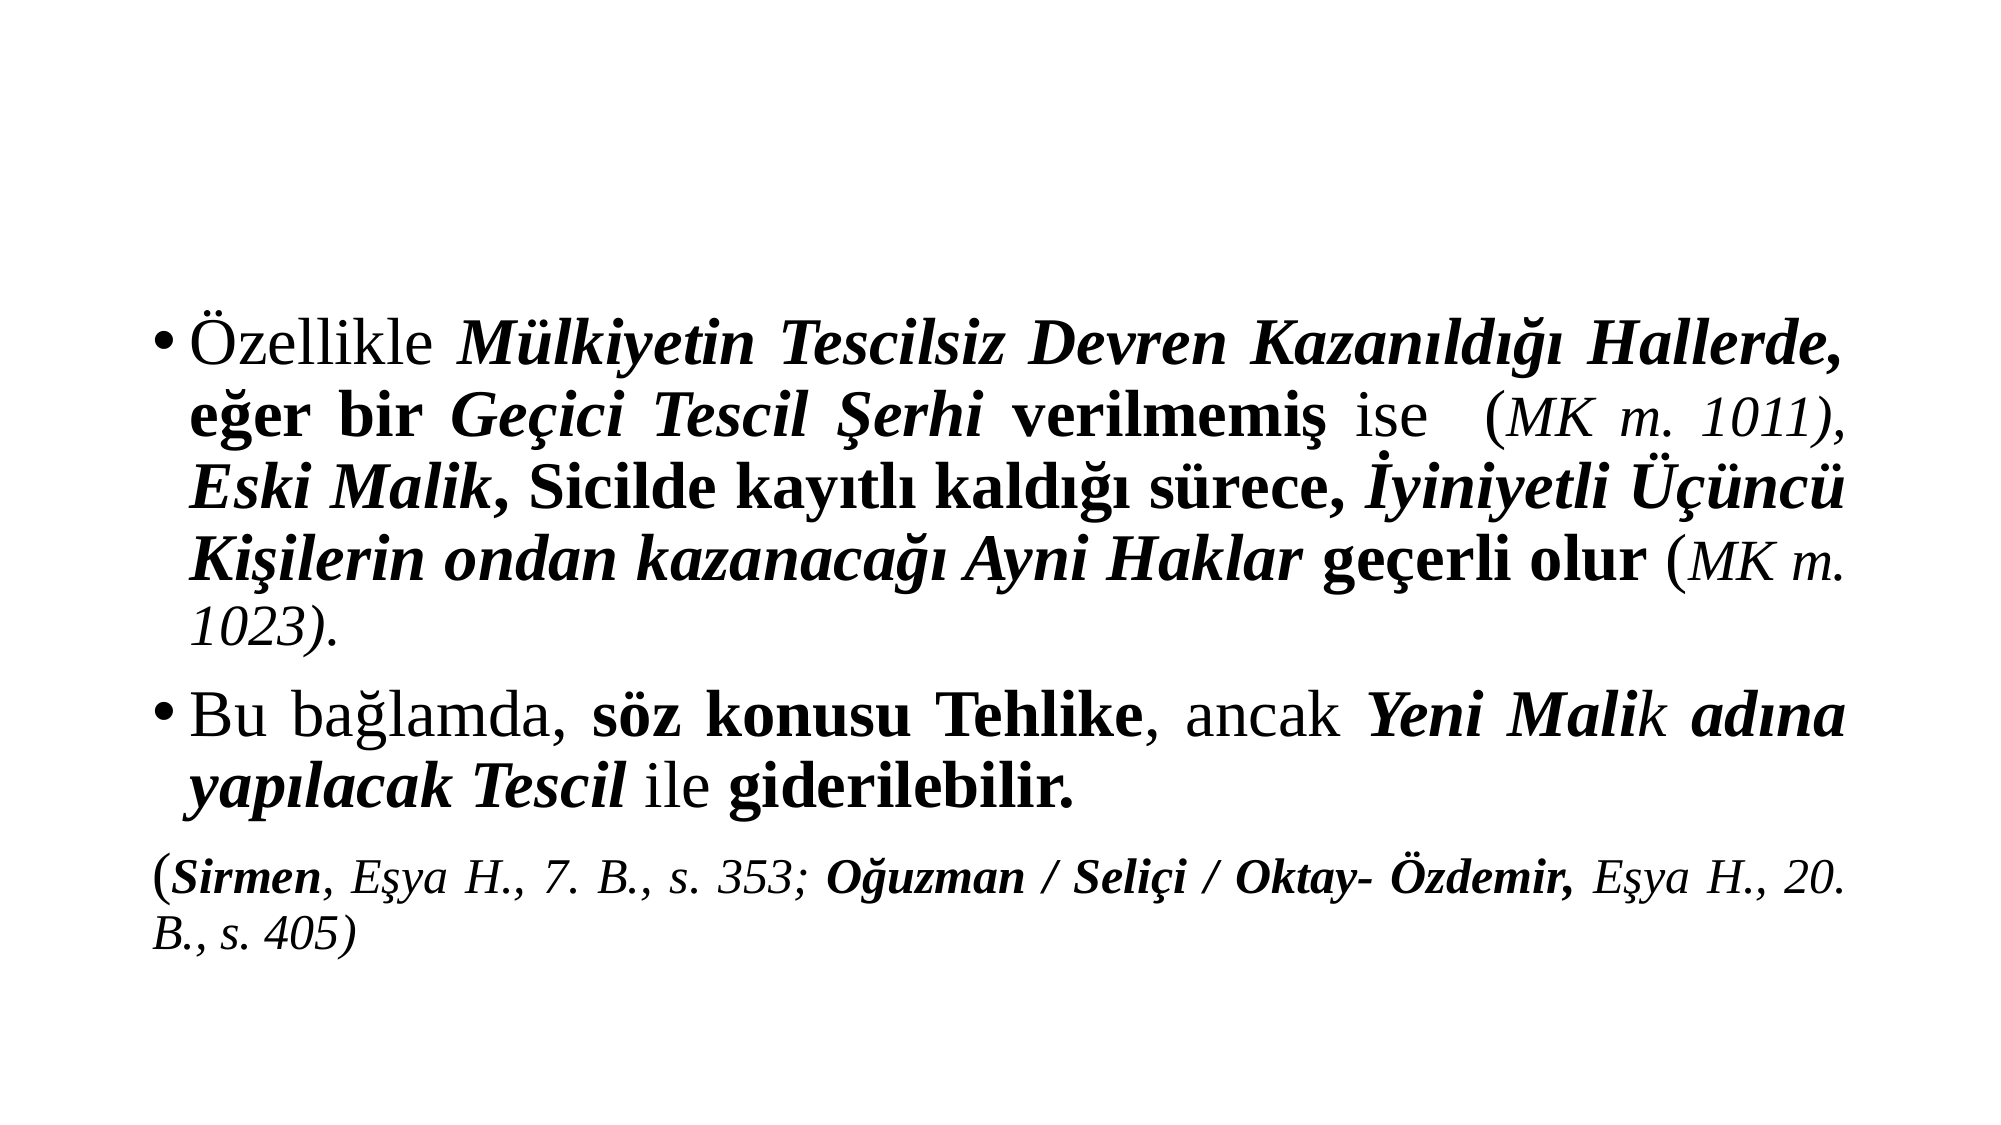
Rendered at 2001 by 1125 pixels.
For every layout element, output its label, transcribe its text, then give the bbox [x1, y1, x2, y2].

list Özellikle Mülkiyetin Tescilsiz Devren Kazanıldığı Hallerde, eğer bir Geçici Tescil Şerhi verilmemiş ise (MK m. 1011), Eski Malik, Sicilde kayıtlı kaldığı sürece, İyiniyetli Üçüncü Kişilerin ondan kazanacağı Ayni Haklar geçerli olur (MK m. 1023). Bu bağlamda, söz konusu Tehlike, ancak Yeni Malik adına yapılacak Tescil ile giderilebilir. (Sirmen, Eşya H., 7. B., s. 353; Oğuzman / Seliçi / Oktay- Özdemir, Eşya H., 20. B., s. 405) [137, 299, 1863, 1014]
